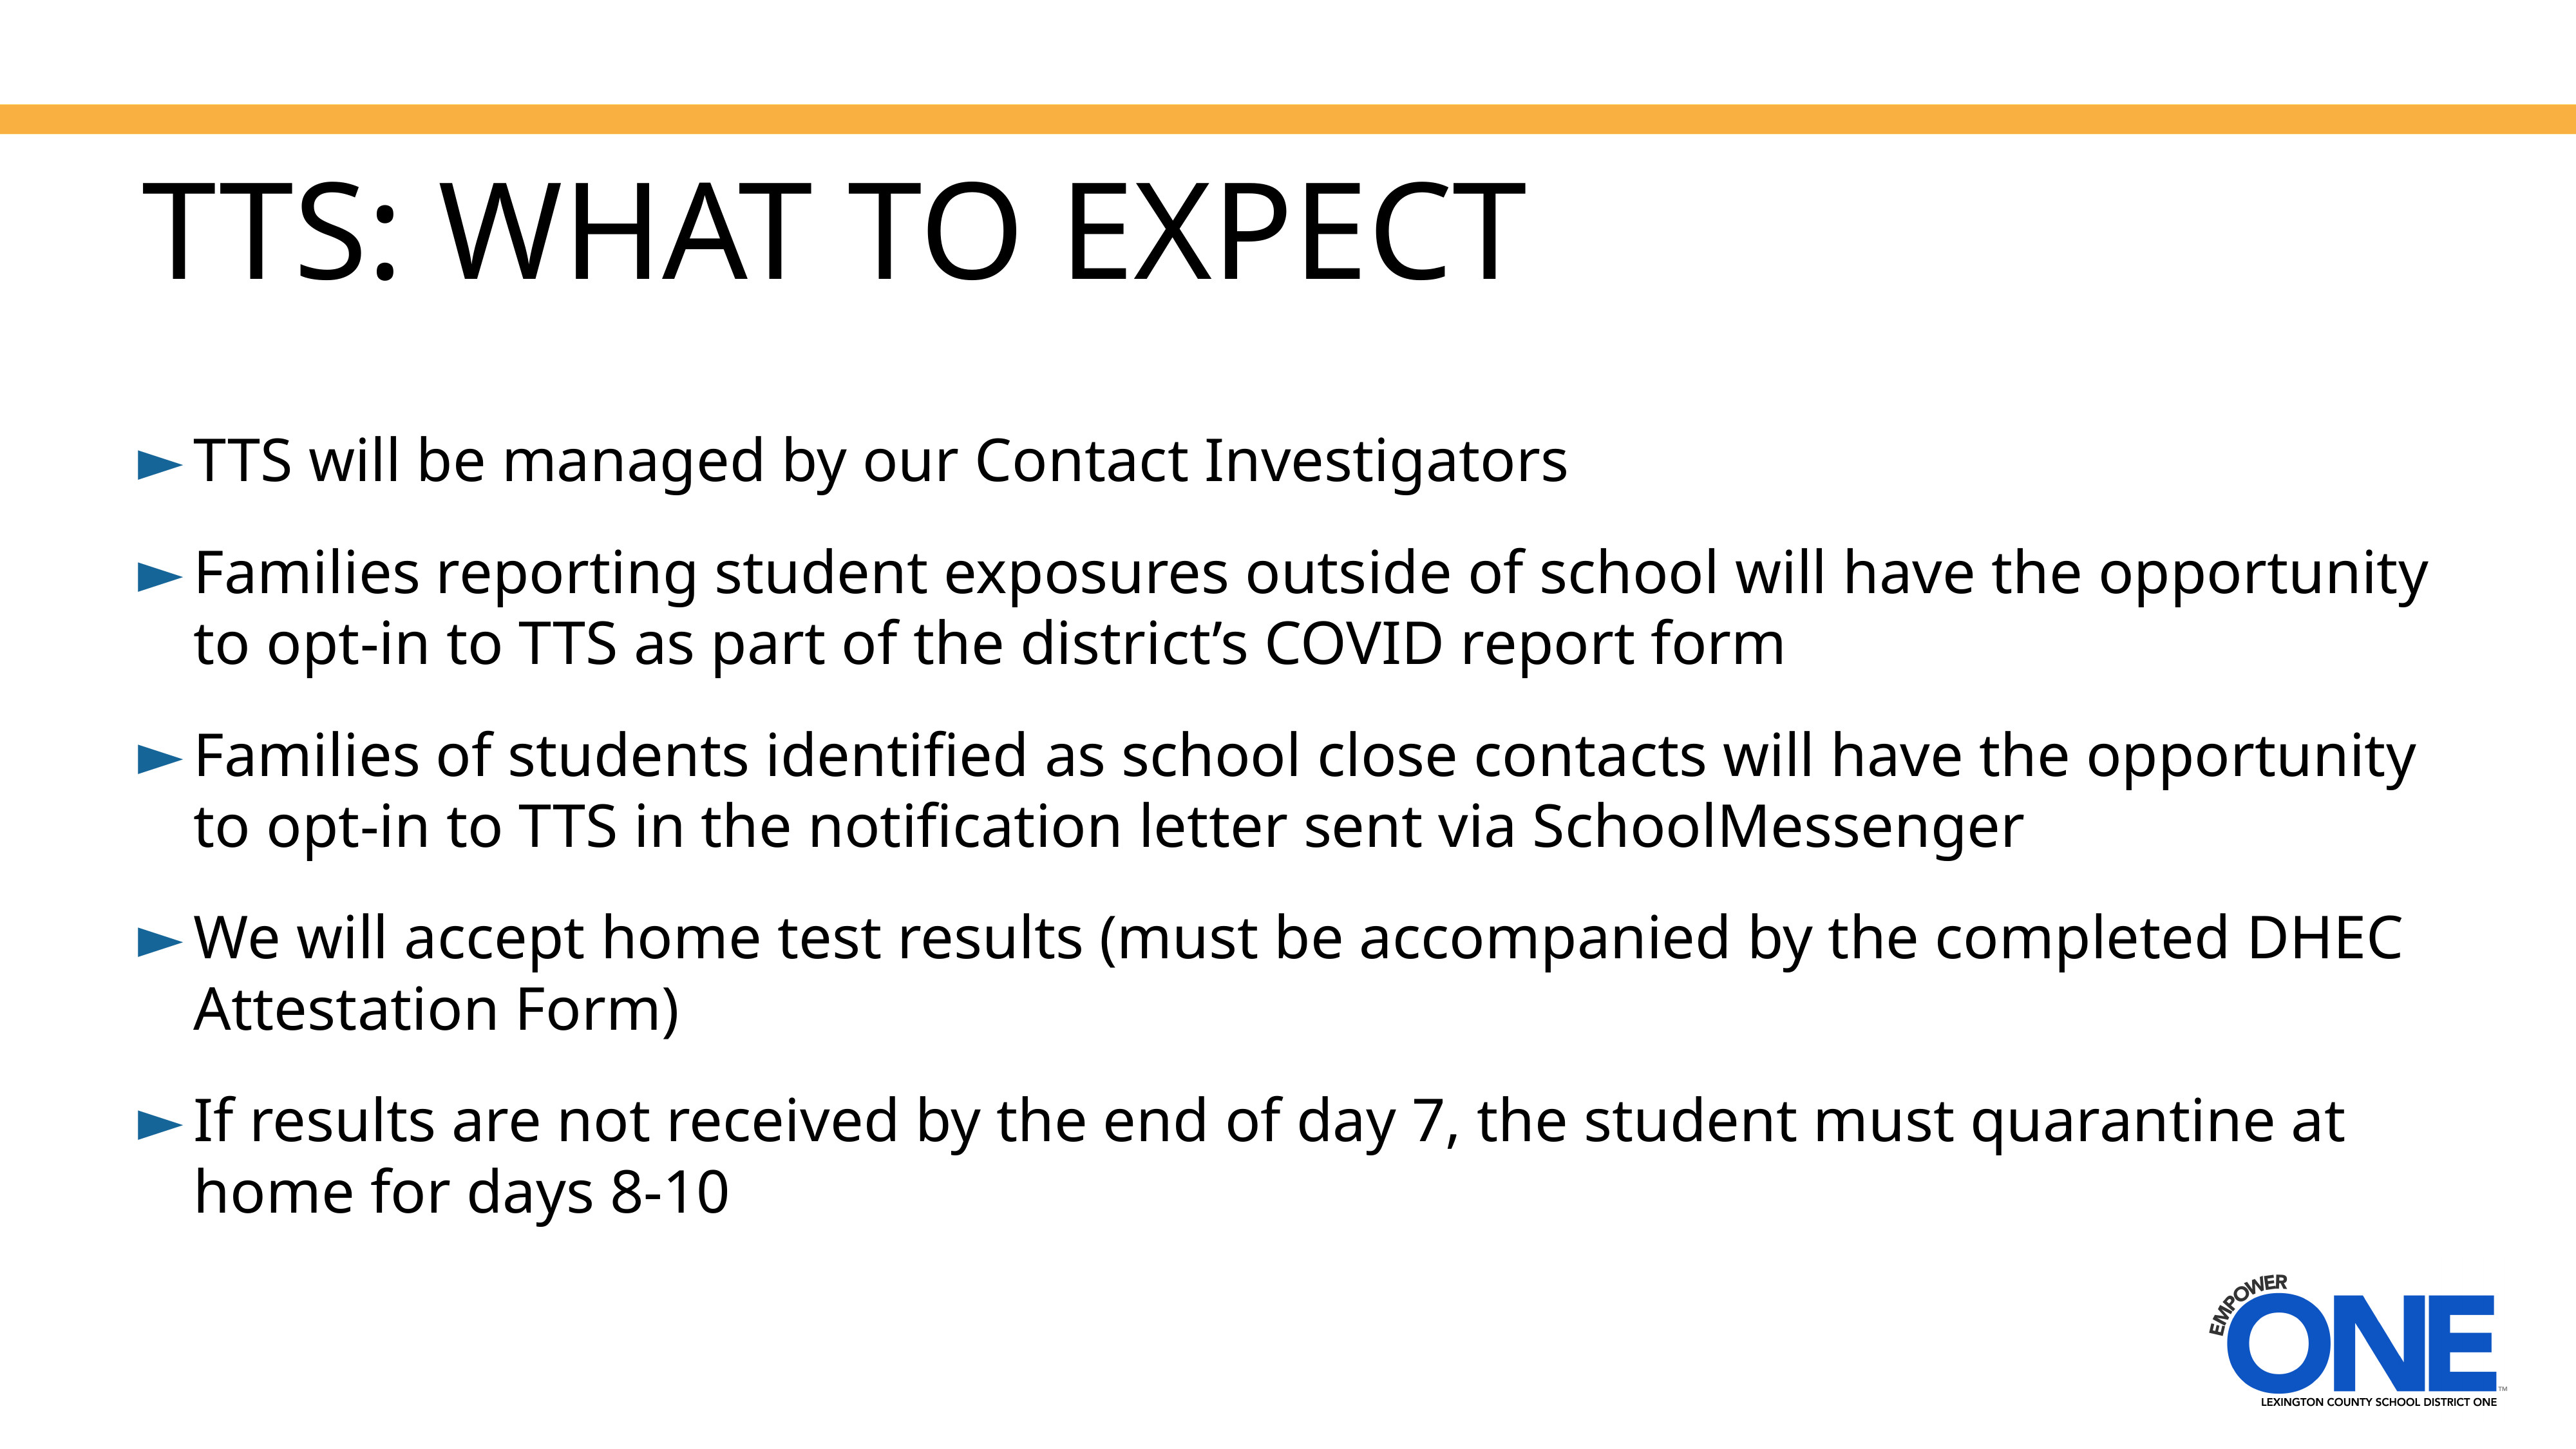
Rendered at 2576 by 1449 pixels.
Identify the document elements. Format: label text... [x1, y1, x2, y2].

title TTS: What to expect [136, 171, 2448, 360]
picture [2192, 1256, 2525, 1425]
list TTS will be managed by our Contact Investigators Families reporting student exposures outside of school will have the opportunity to opt-in to TTS as part of the district’s COVID report form Families of students identified as school close contacts will have the opportunity to opt-in to TTS in the notification letter sent via SchoolMessenger We will accept home test results (must be accompanied by the completed DHEC Attestation Form) If results are not received by the end of day 7, the student must quarantine at home for days 8-10 [132, 416, 2444, 1241]
